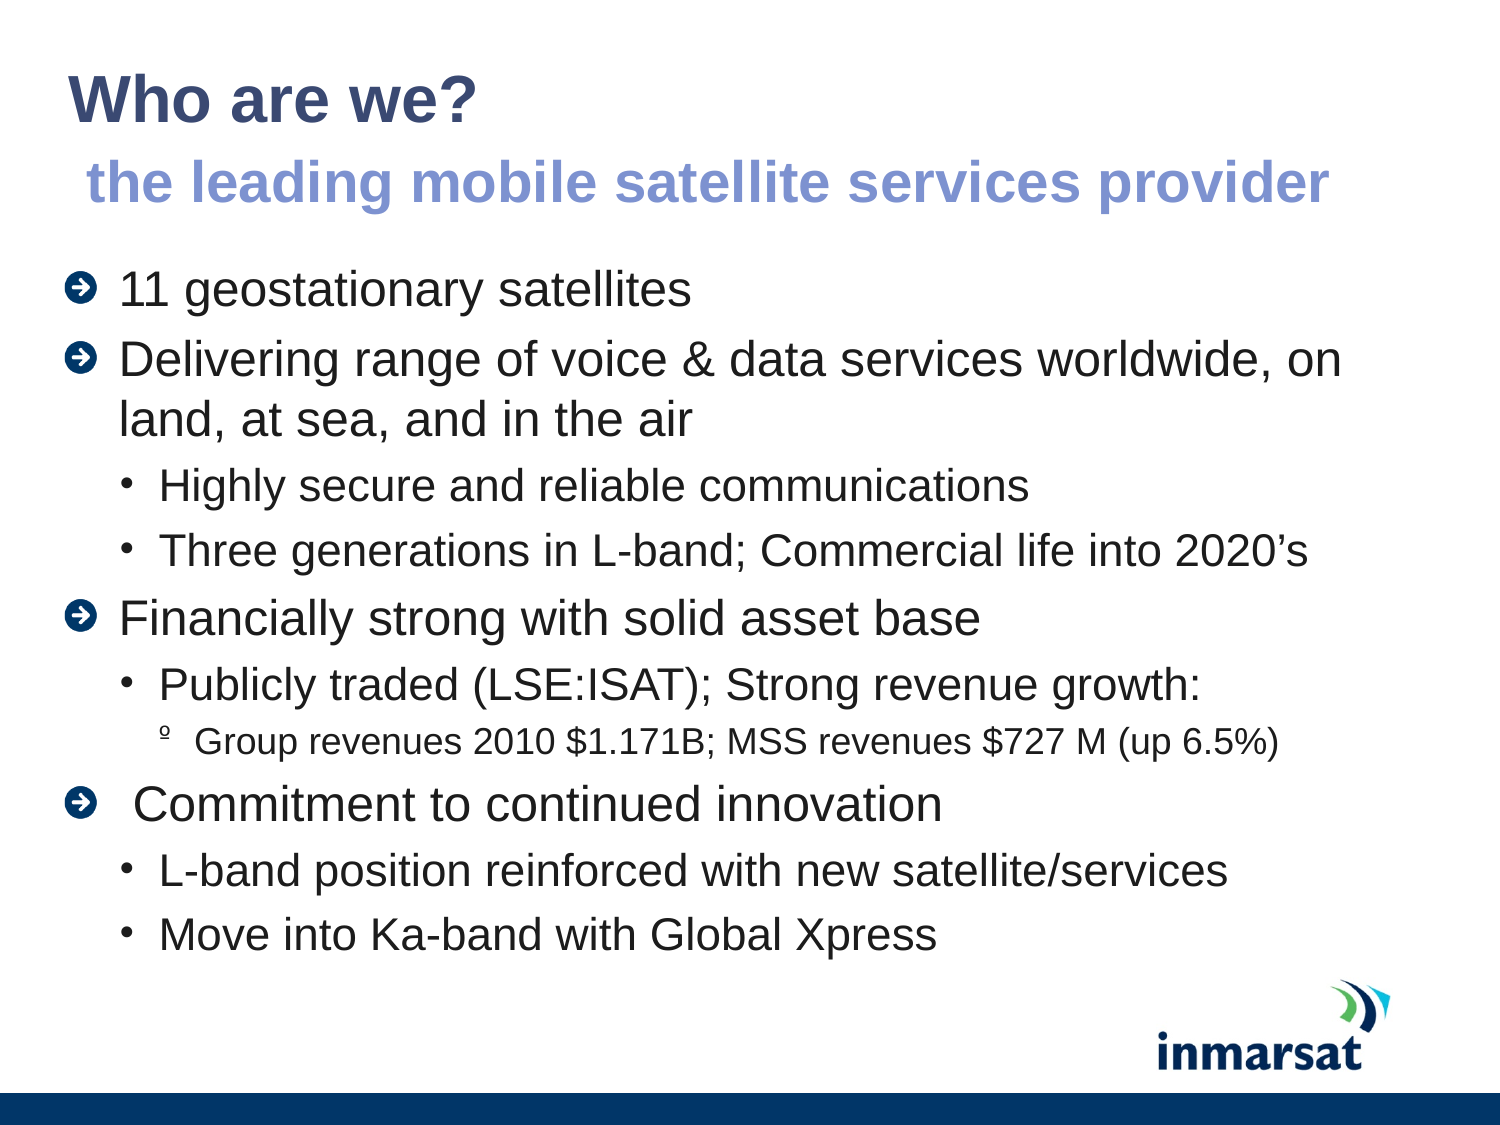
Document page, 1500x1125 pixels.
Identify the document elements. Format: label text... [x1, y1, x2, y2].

picture [62, 597, 110, 633]
picture [62, 269, 110, 305]
picture [62, 339, 110, 375]
title Who are we? the leading mobile satellite services provider [52, 48, 1436, 222]
picture [62, 784, 110, 820]
picture [1156, 977, 1393, 1072]
list 11 geostationary satellites Delivering range of voice & data services worldwide, on land, at sea, and in the air Highly secure and reliable communications Three generations in L-band; Commercial life into 2020’s Financially strong with solid asset base Publicly traded (LSE:ISAT); Strong revenue growth: Group revenues 2010 $1.171B; MSS revenues $727 M (up 6.5%) Commitment to continued innovation L-band position reinforced with new satellite/services Move into Ka-band with Global Xpress [46, 249, 1377, 1000]
picture [0, 1093, 1500, 1125]
